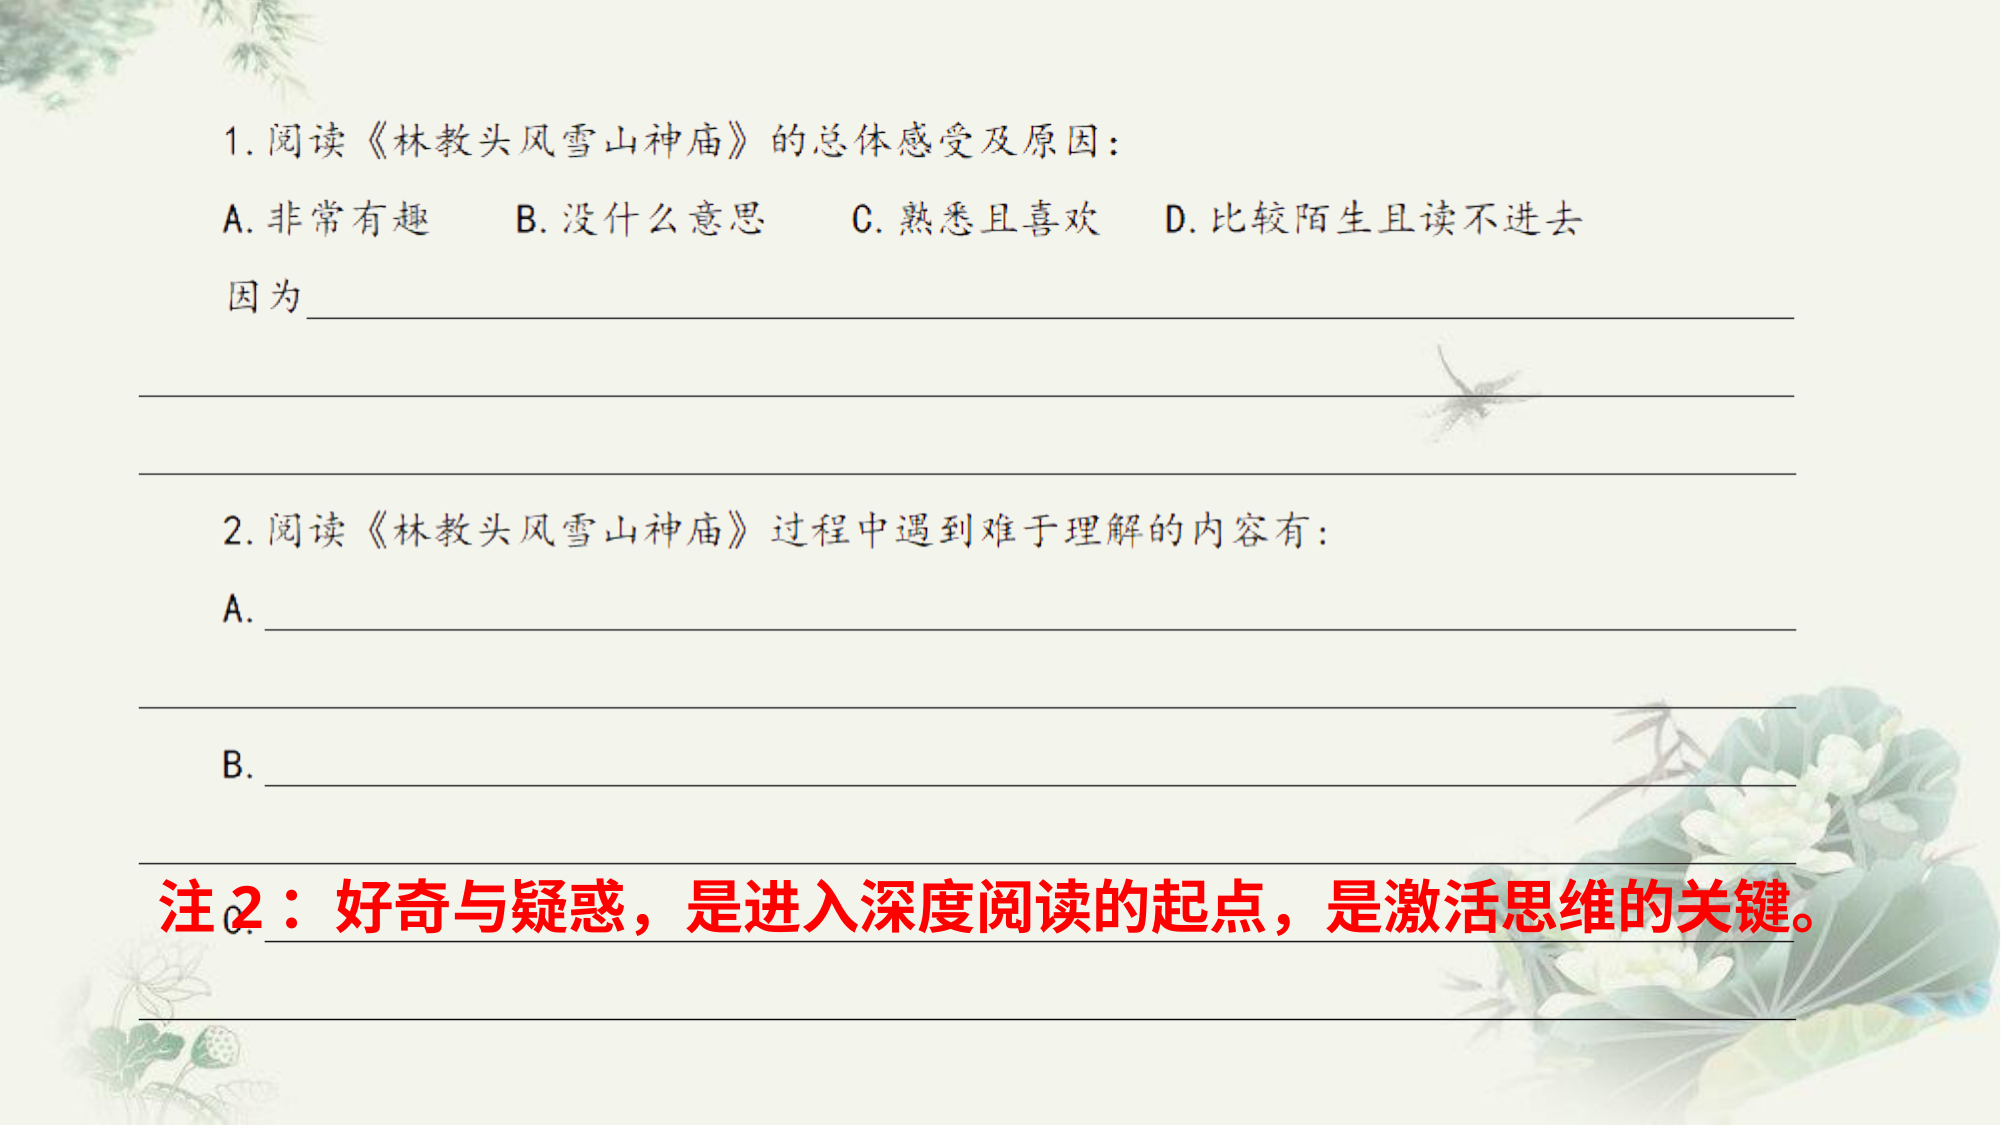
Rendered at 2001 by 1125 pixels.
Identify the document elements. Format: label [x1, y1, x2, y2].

picture [0, 0, 2001, 1125]
list [131, 90, 1869, 1035]
